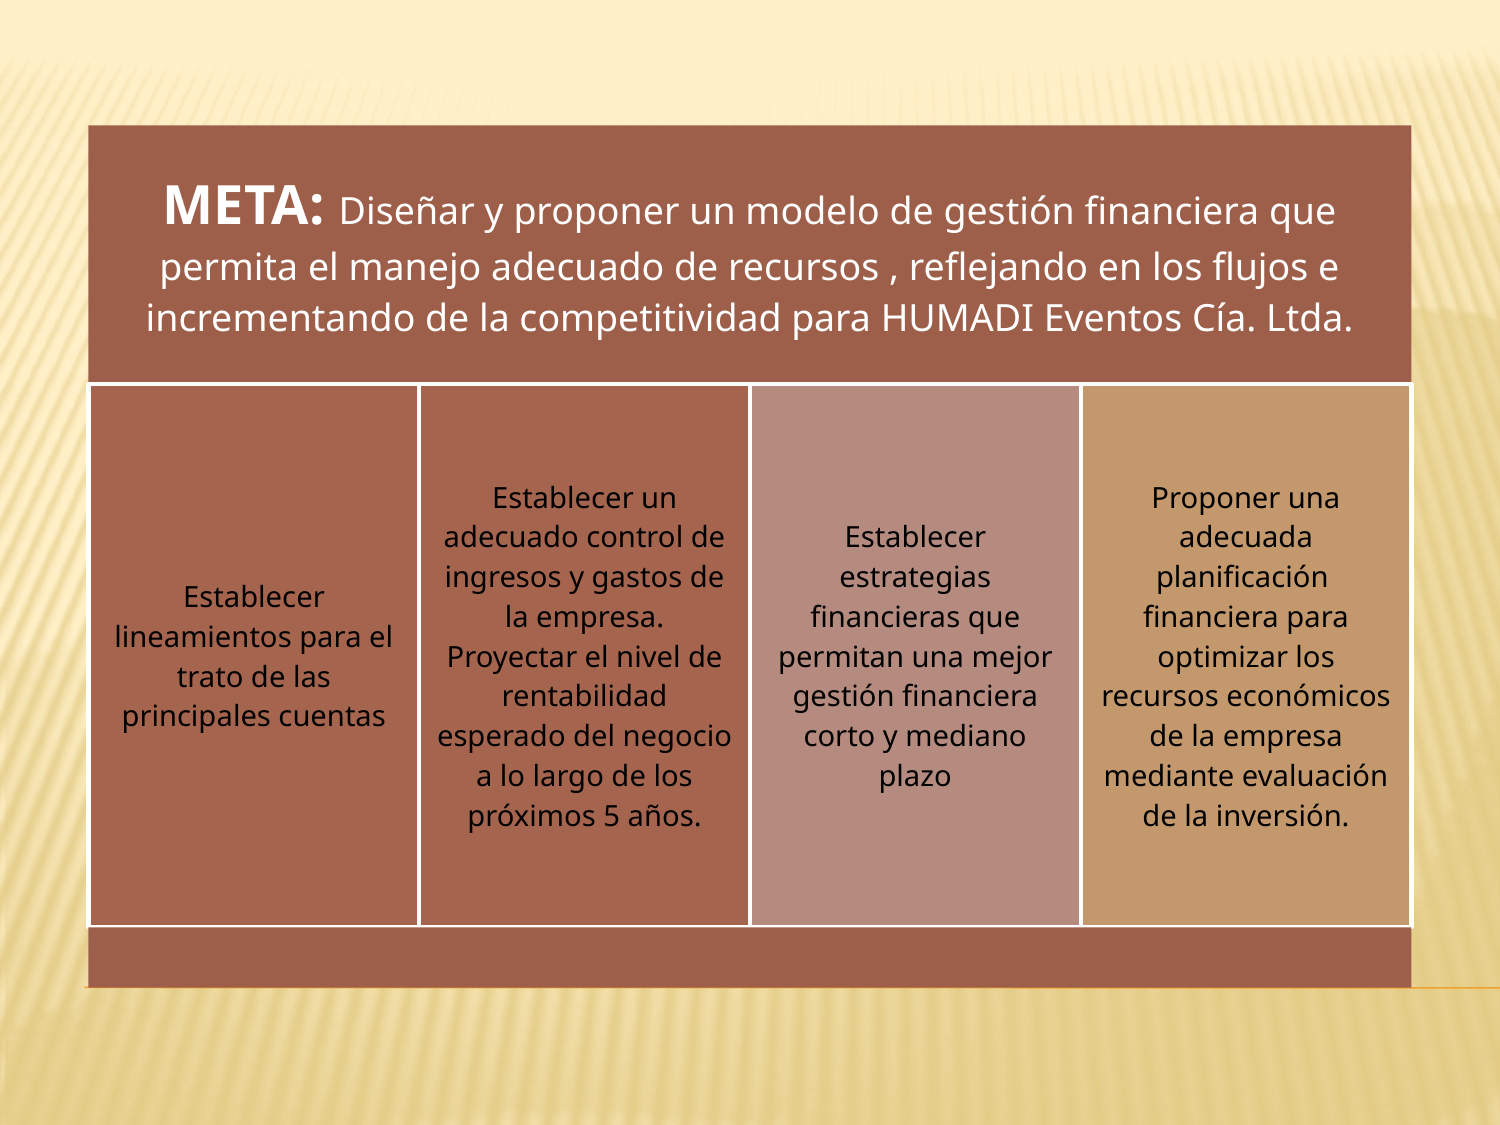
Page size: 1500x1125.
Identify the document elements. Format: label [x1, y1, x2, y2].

list [88, 125, 1412, 988]
